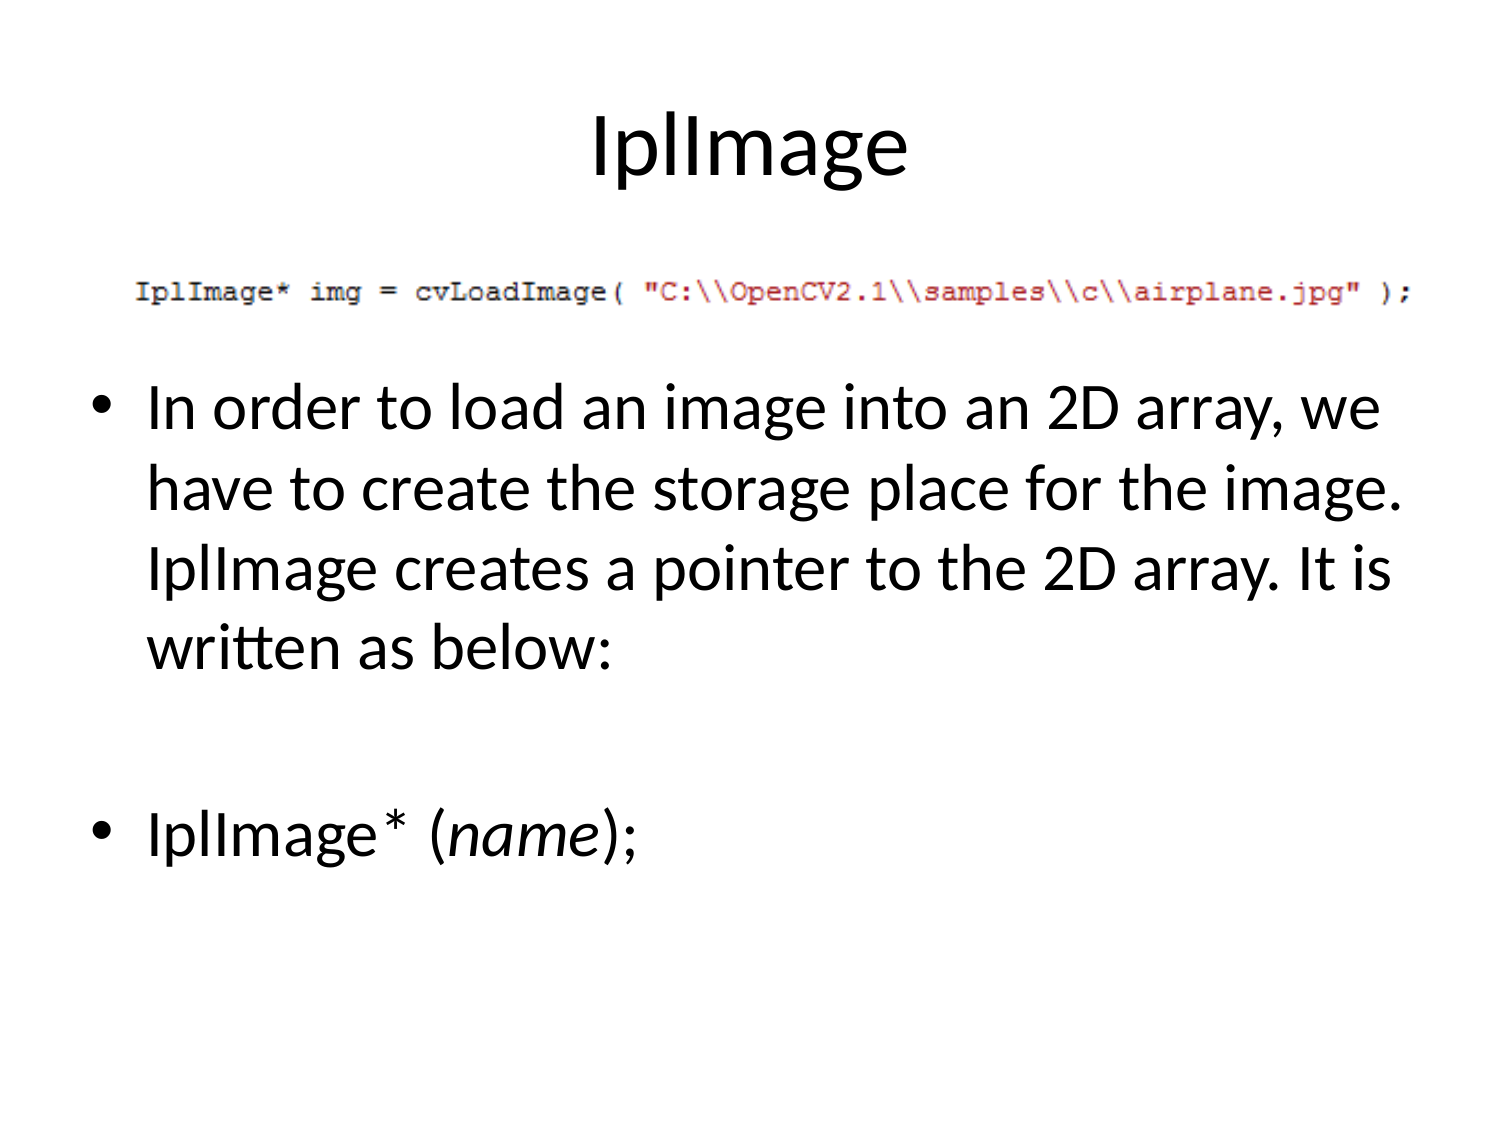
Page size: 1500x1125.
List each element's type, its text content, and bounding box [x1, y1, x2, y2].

picture [106, 276, 1451, 310]
list In order to load an image into an 2D array, we have to create the storage place for the image. IplImage creates a pointer to the 2D array. It is written as below: IplImage* (name); [75, 262, 1425, 1005]
title IplImage [75, 45, 1425, 233]
